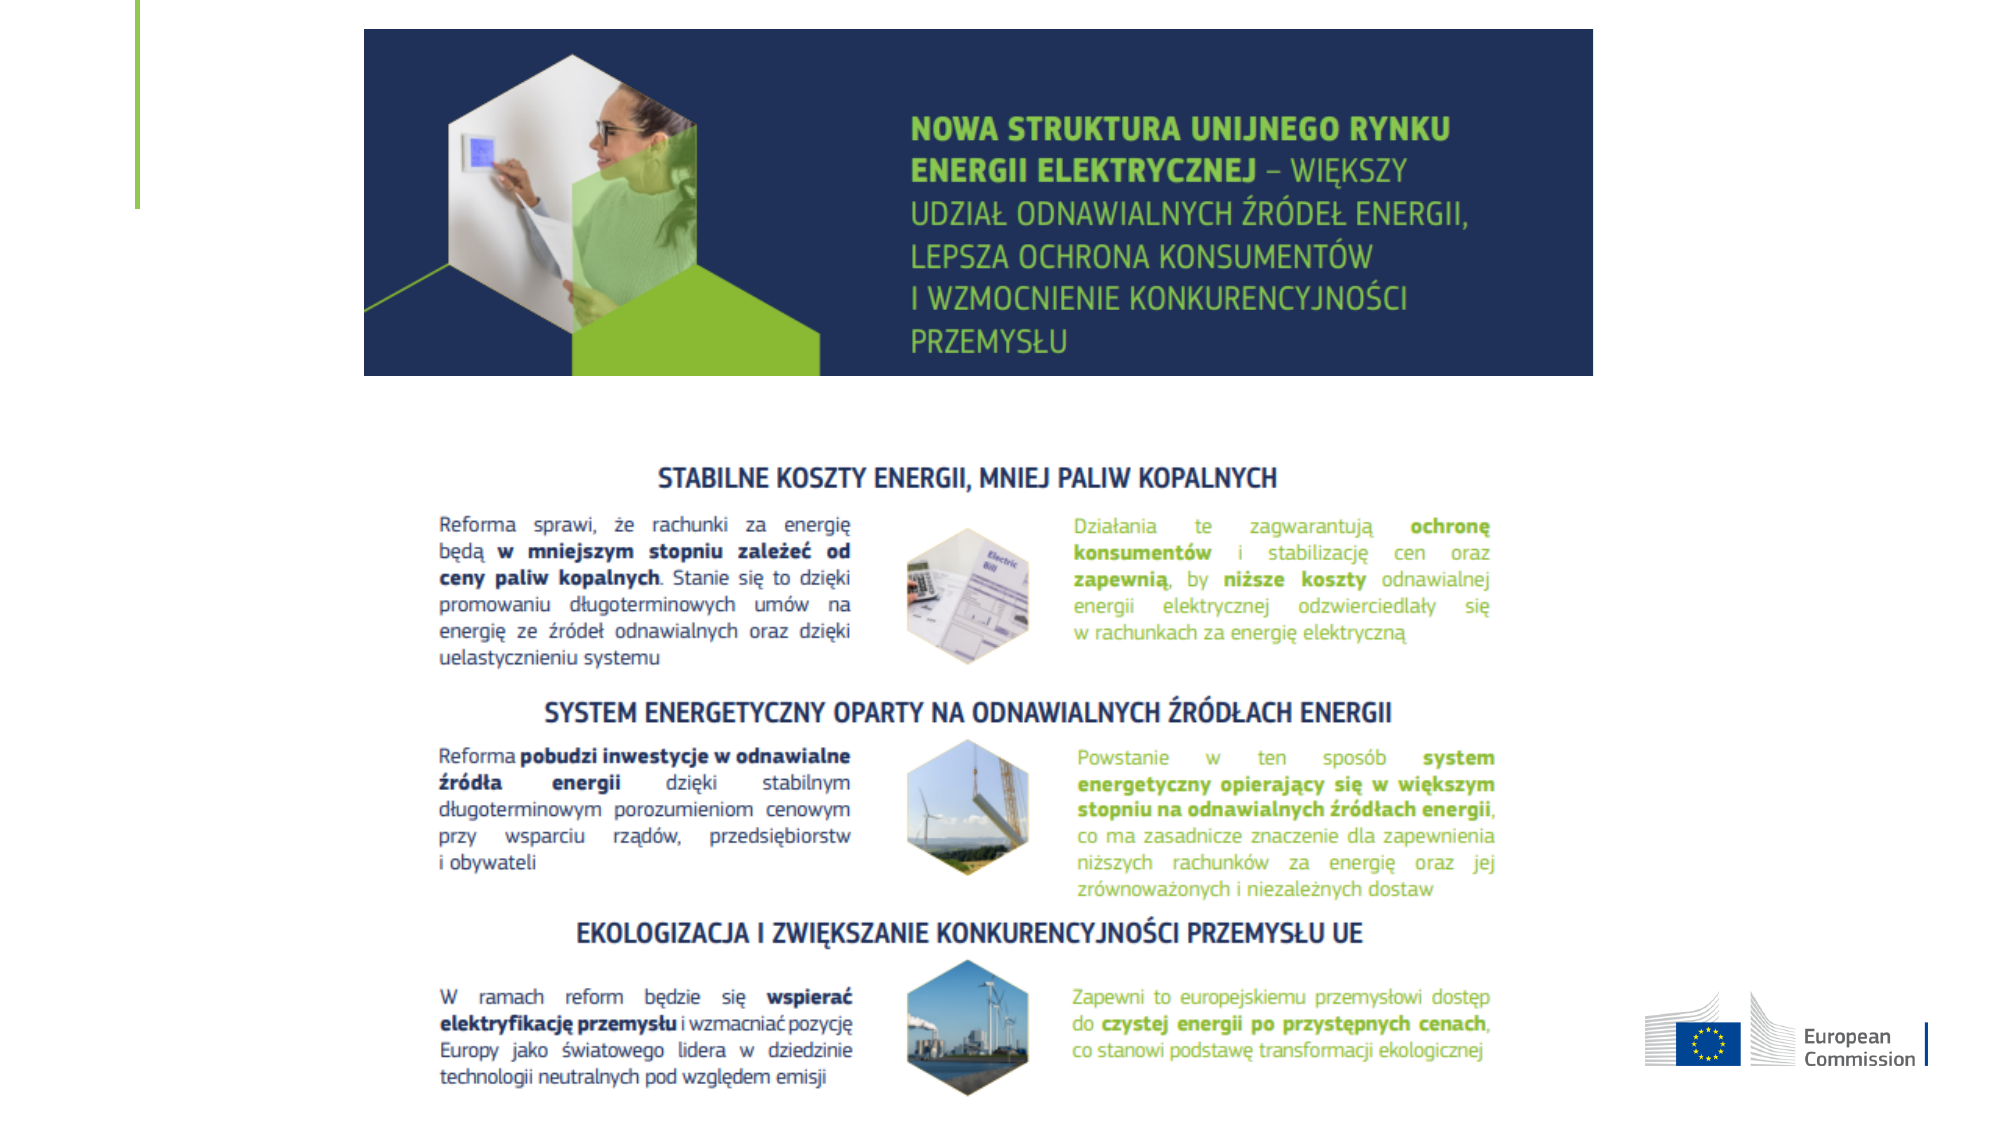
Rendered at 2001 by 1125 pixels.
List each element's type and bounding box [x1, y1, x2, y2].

picture [363, 29, 1594, 376]
picture [1645, 991, 1928, 1066]
picture [351, 438, 1581, 1109]
